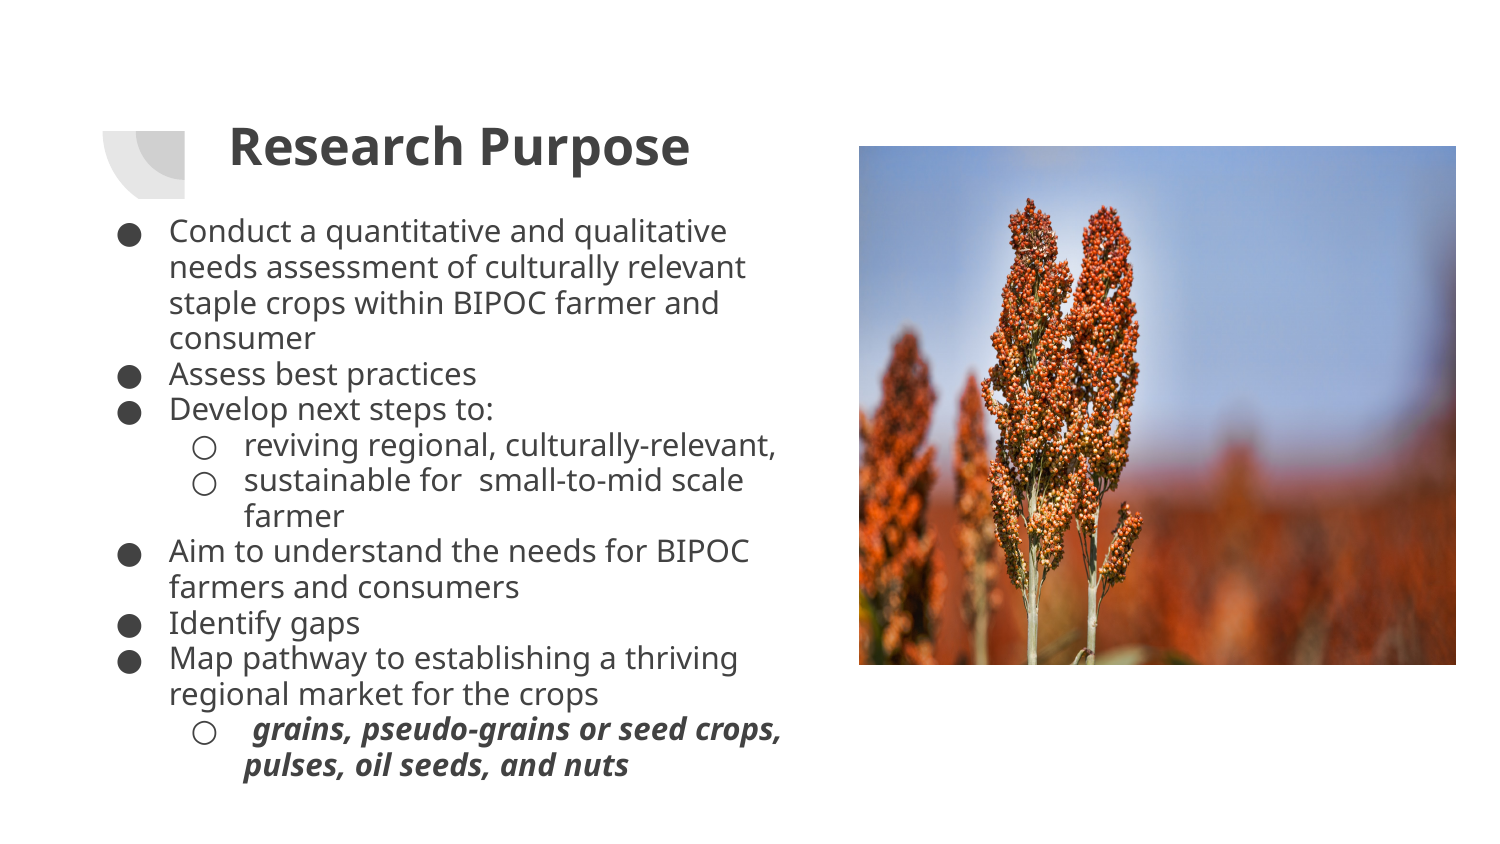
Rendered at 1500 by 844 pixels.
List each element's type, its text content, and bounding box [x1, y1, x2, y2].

picture [859, 146, 1456, 665]
list Conduct a quantitative and qualitative needs assessment of culturally relevant staple crops within BIPOC farmer and consumer Assess best practices Develop next steps to: reviving regional, culturally-relevant, sustainable for small-to-mid scale farmer Aim to understand the needs for BIPOC farmers and consumers Identify gaps Map pathway to establishing a thriving regional market for the crops grains, pseudo-grains or seed crops, pulses, oil seeds, and nuts [78, 199, 833, 810]
title Research Purpose [213, 98, 1368, 263]
